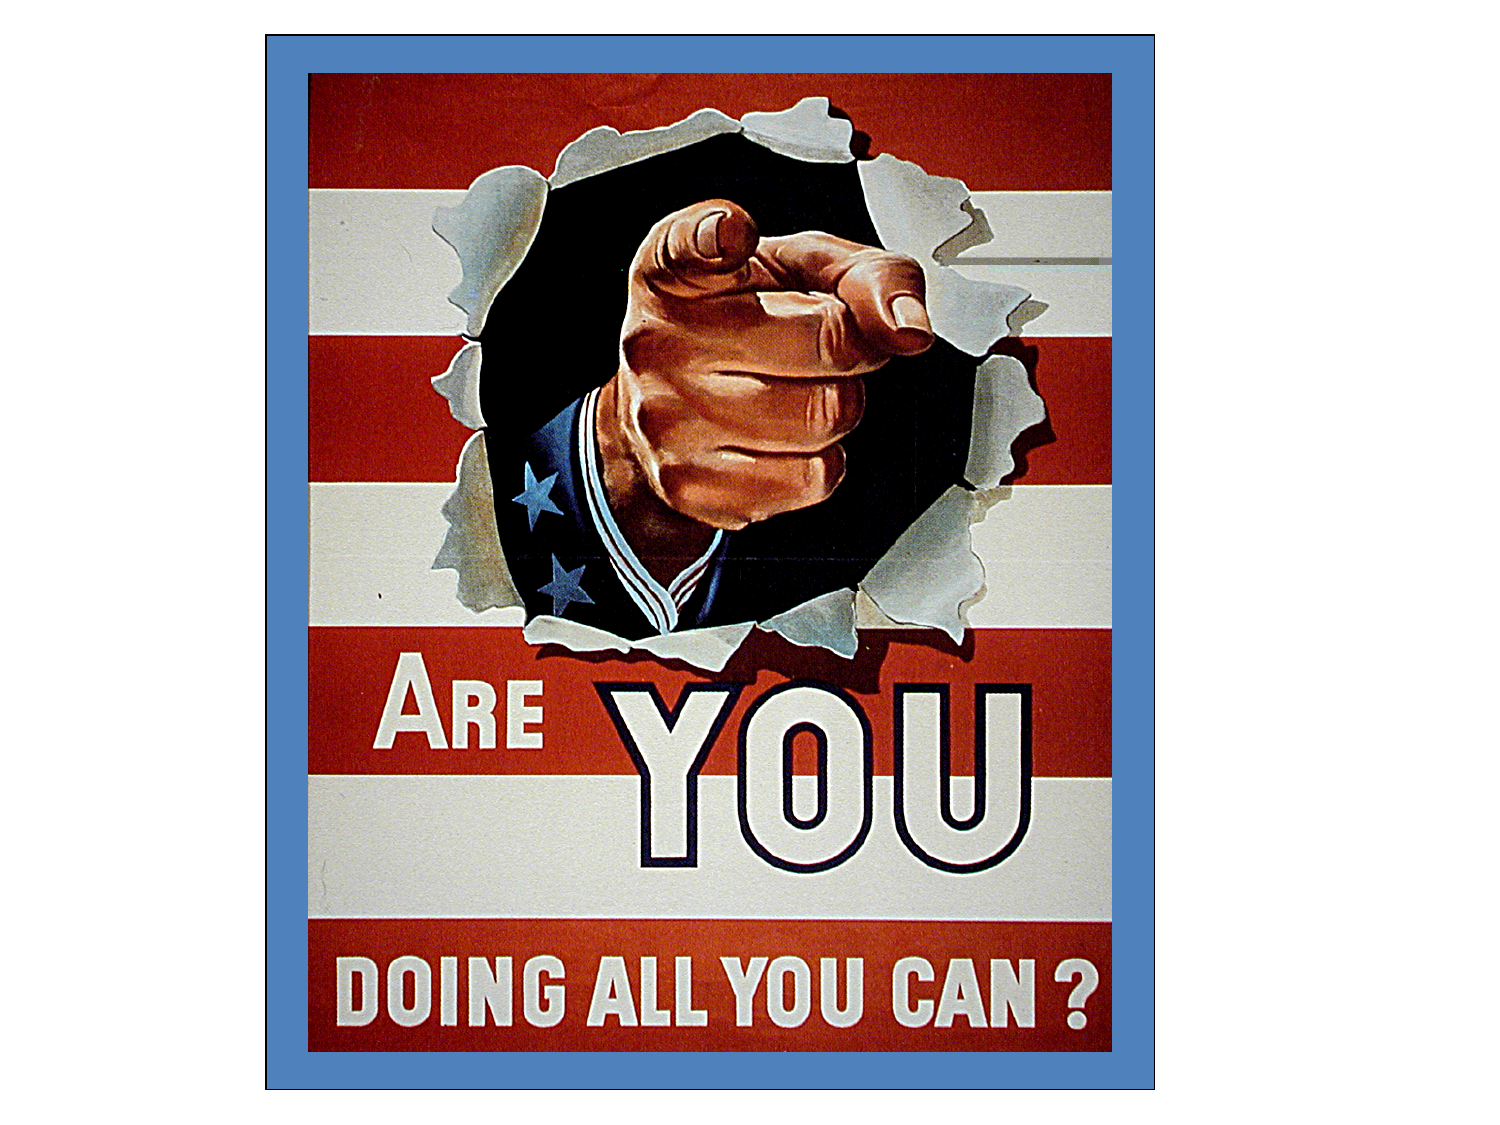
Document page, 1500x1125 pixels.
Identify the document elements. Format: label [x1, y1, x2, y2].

text_box [265, 34, 1155, 1090]
